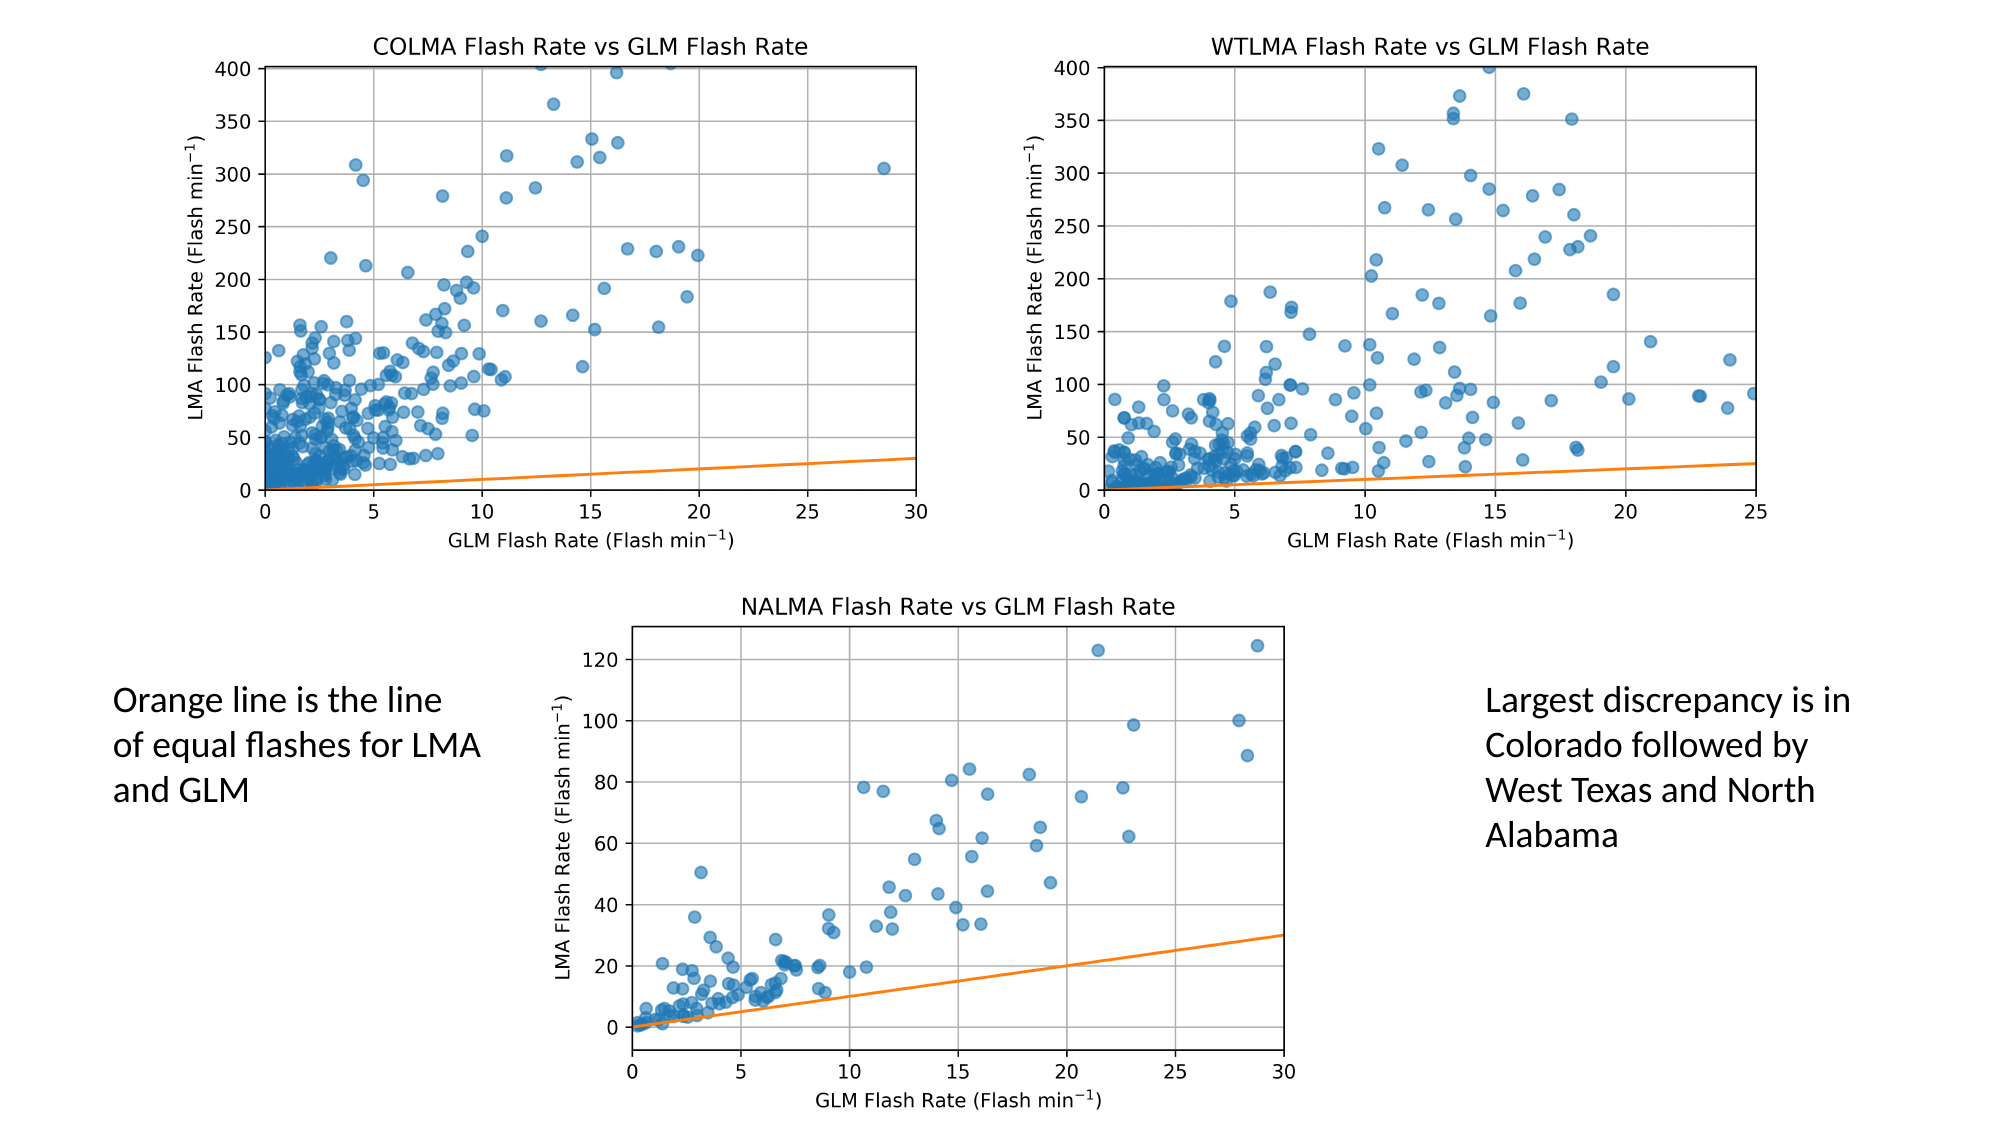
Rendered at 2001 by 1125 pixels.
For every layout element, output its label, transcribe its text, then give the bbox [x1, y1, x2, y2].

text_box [160, 0, 1840, 1120]
text_box Largest discrepancy is in Colorado followed by West Texas and North Alabama [1840, 667, 1869, 862]
text_box Orange line is the line of equal flashes for LMA and GLM [98, 667, 160, 817]
